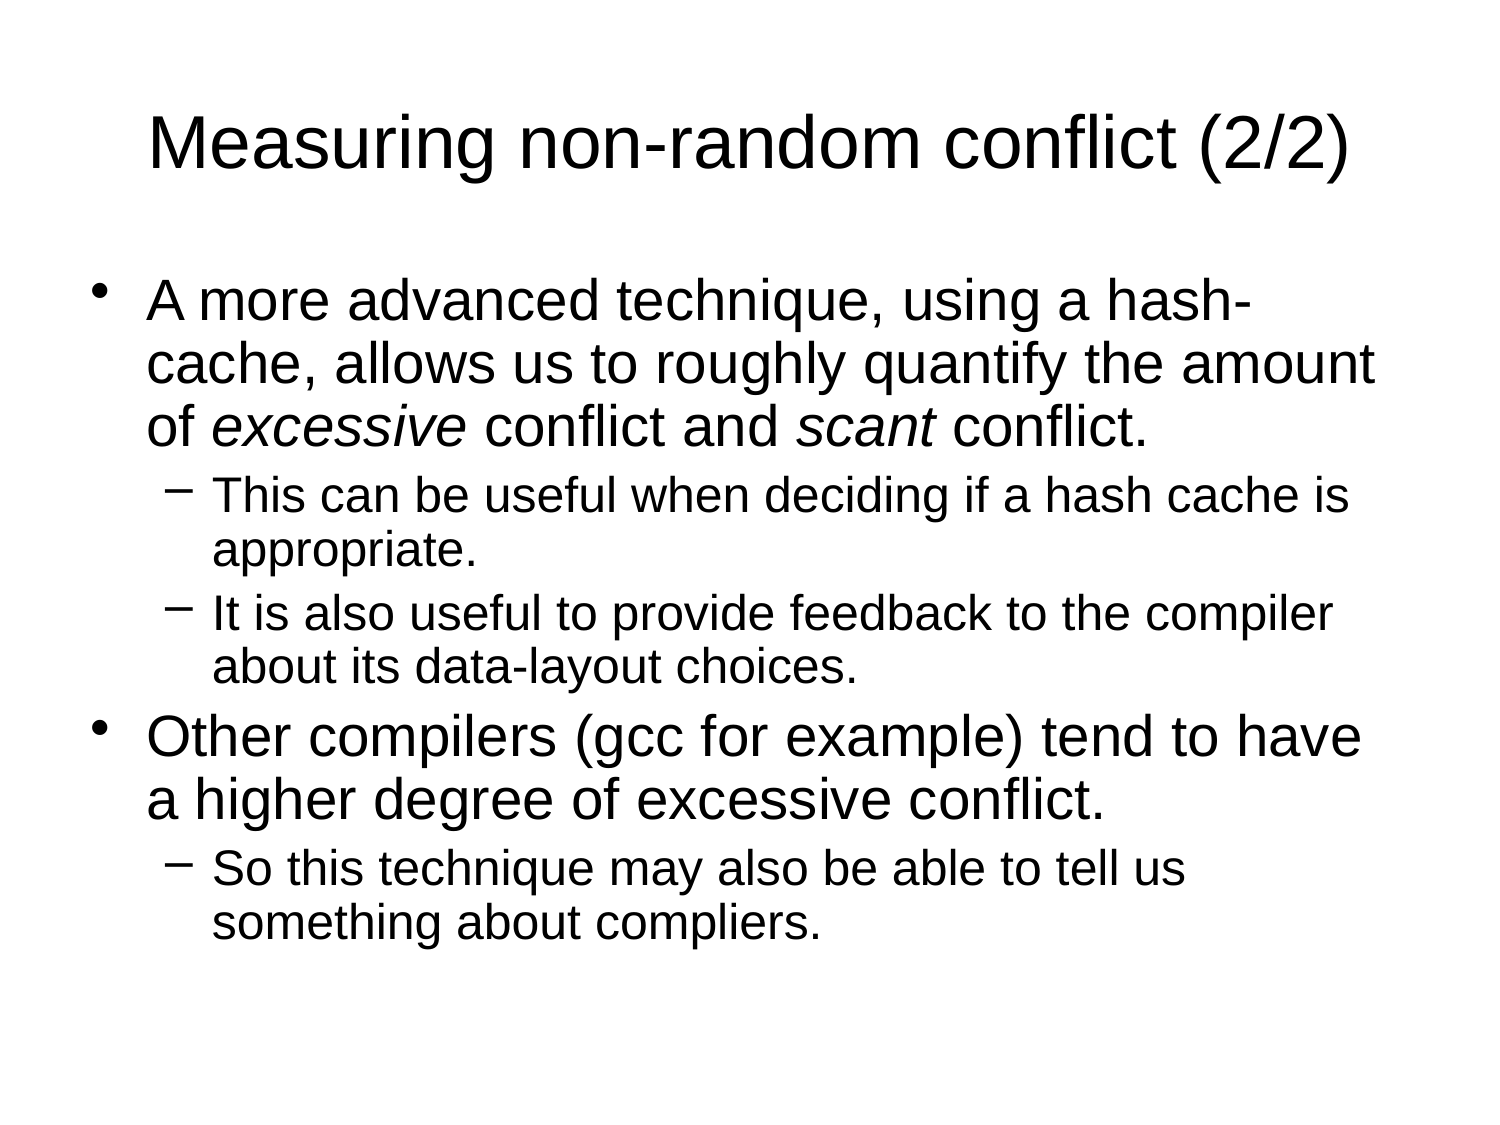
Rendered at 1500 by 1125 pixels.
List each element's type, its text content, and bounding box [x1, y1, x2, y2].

list A more advanced technique, using a hash-cache, allows us to roughly quantify the amount of excessive conflict and scant conflict. This can be useful when deciding if a hash cache is appropriate. It is also useful to provide feedback to the compiler about its data-layout choices. Other compilers (gcc for example) tend to have a higher degree of excessive conflict. So this technique may also be able to tell us something about compliers. [74, 262, 1426, 1006]
title Measuring non-random conflict (2/2) [74, 44, 1426, 233]
